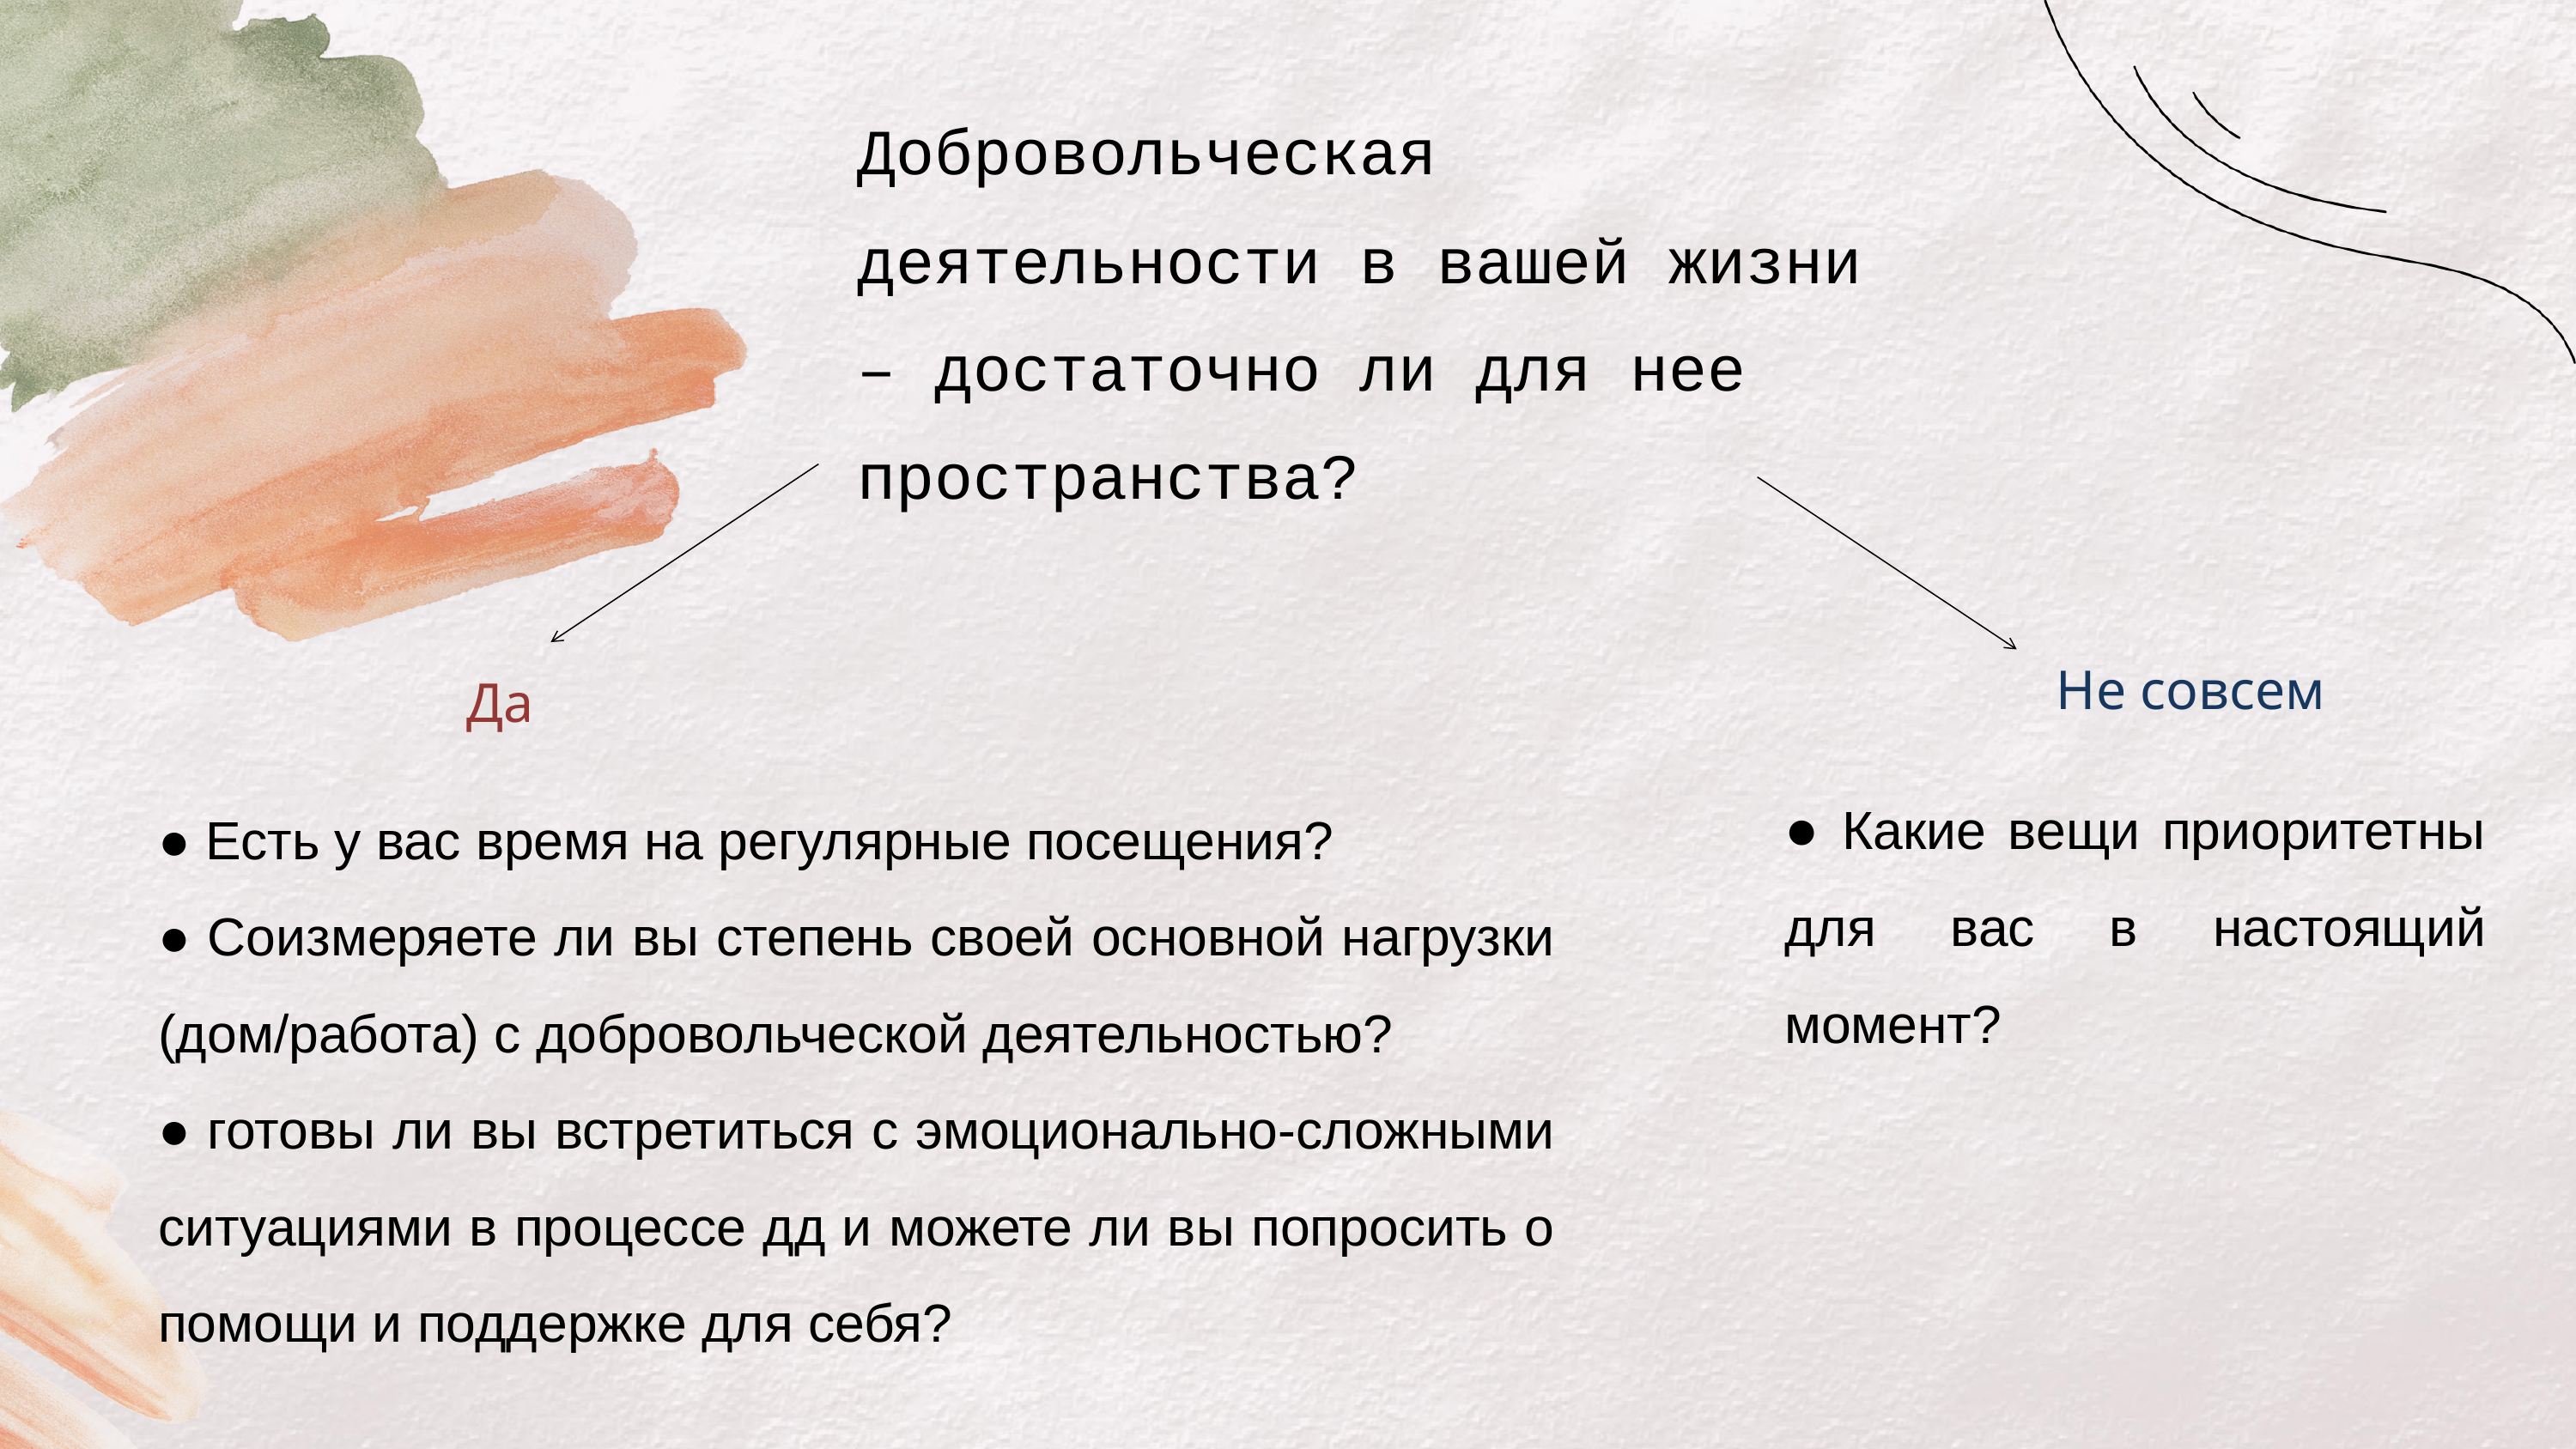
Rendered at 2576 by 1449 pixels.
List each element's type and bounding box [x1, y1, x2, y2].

text_box [550, 464, 819, 643]
text_box [1757, 476, 2017, 650]
picture [0, 0, 2576, 1449]
